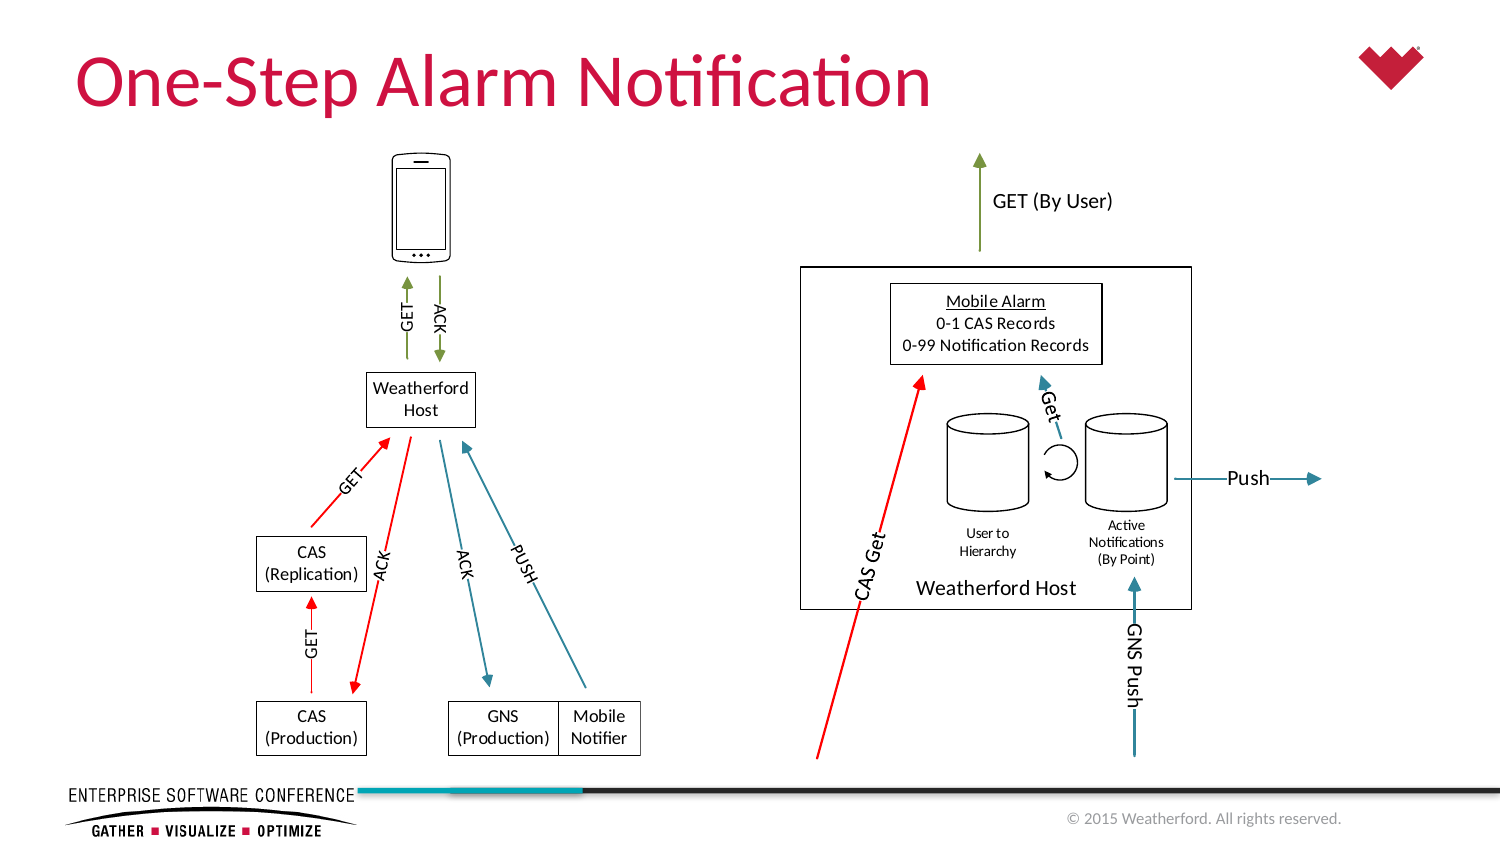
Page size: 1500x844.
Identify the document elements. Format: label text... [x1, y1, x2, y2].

picture [797, 150, 1323, 760]
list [253, 150, 641, 760]
title One-Step Alarm Notification [60, 34, 1336, 136]
picture [60, 783, 361, 841]
